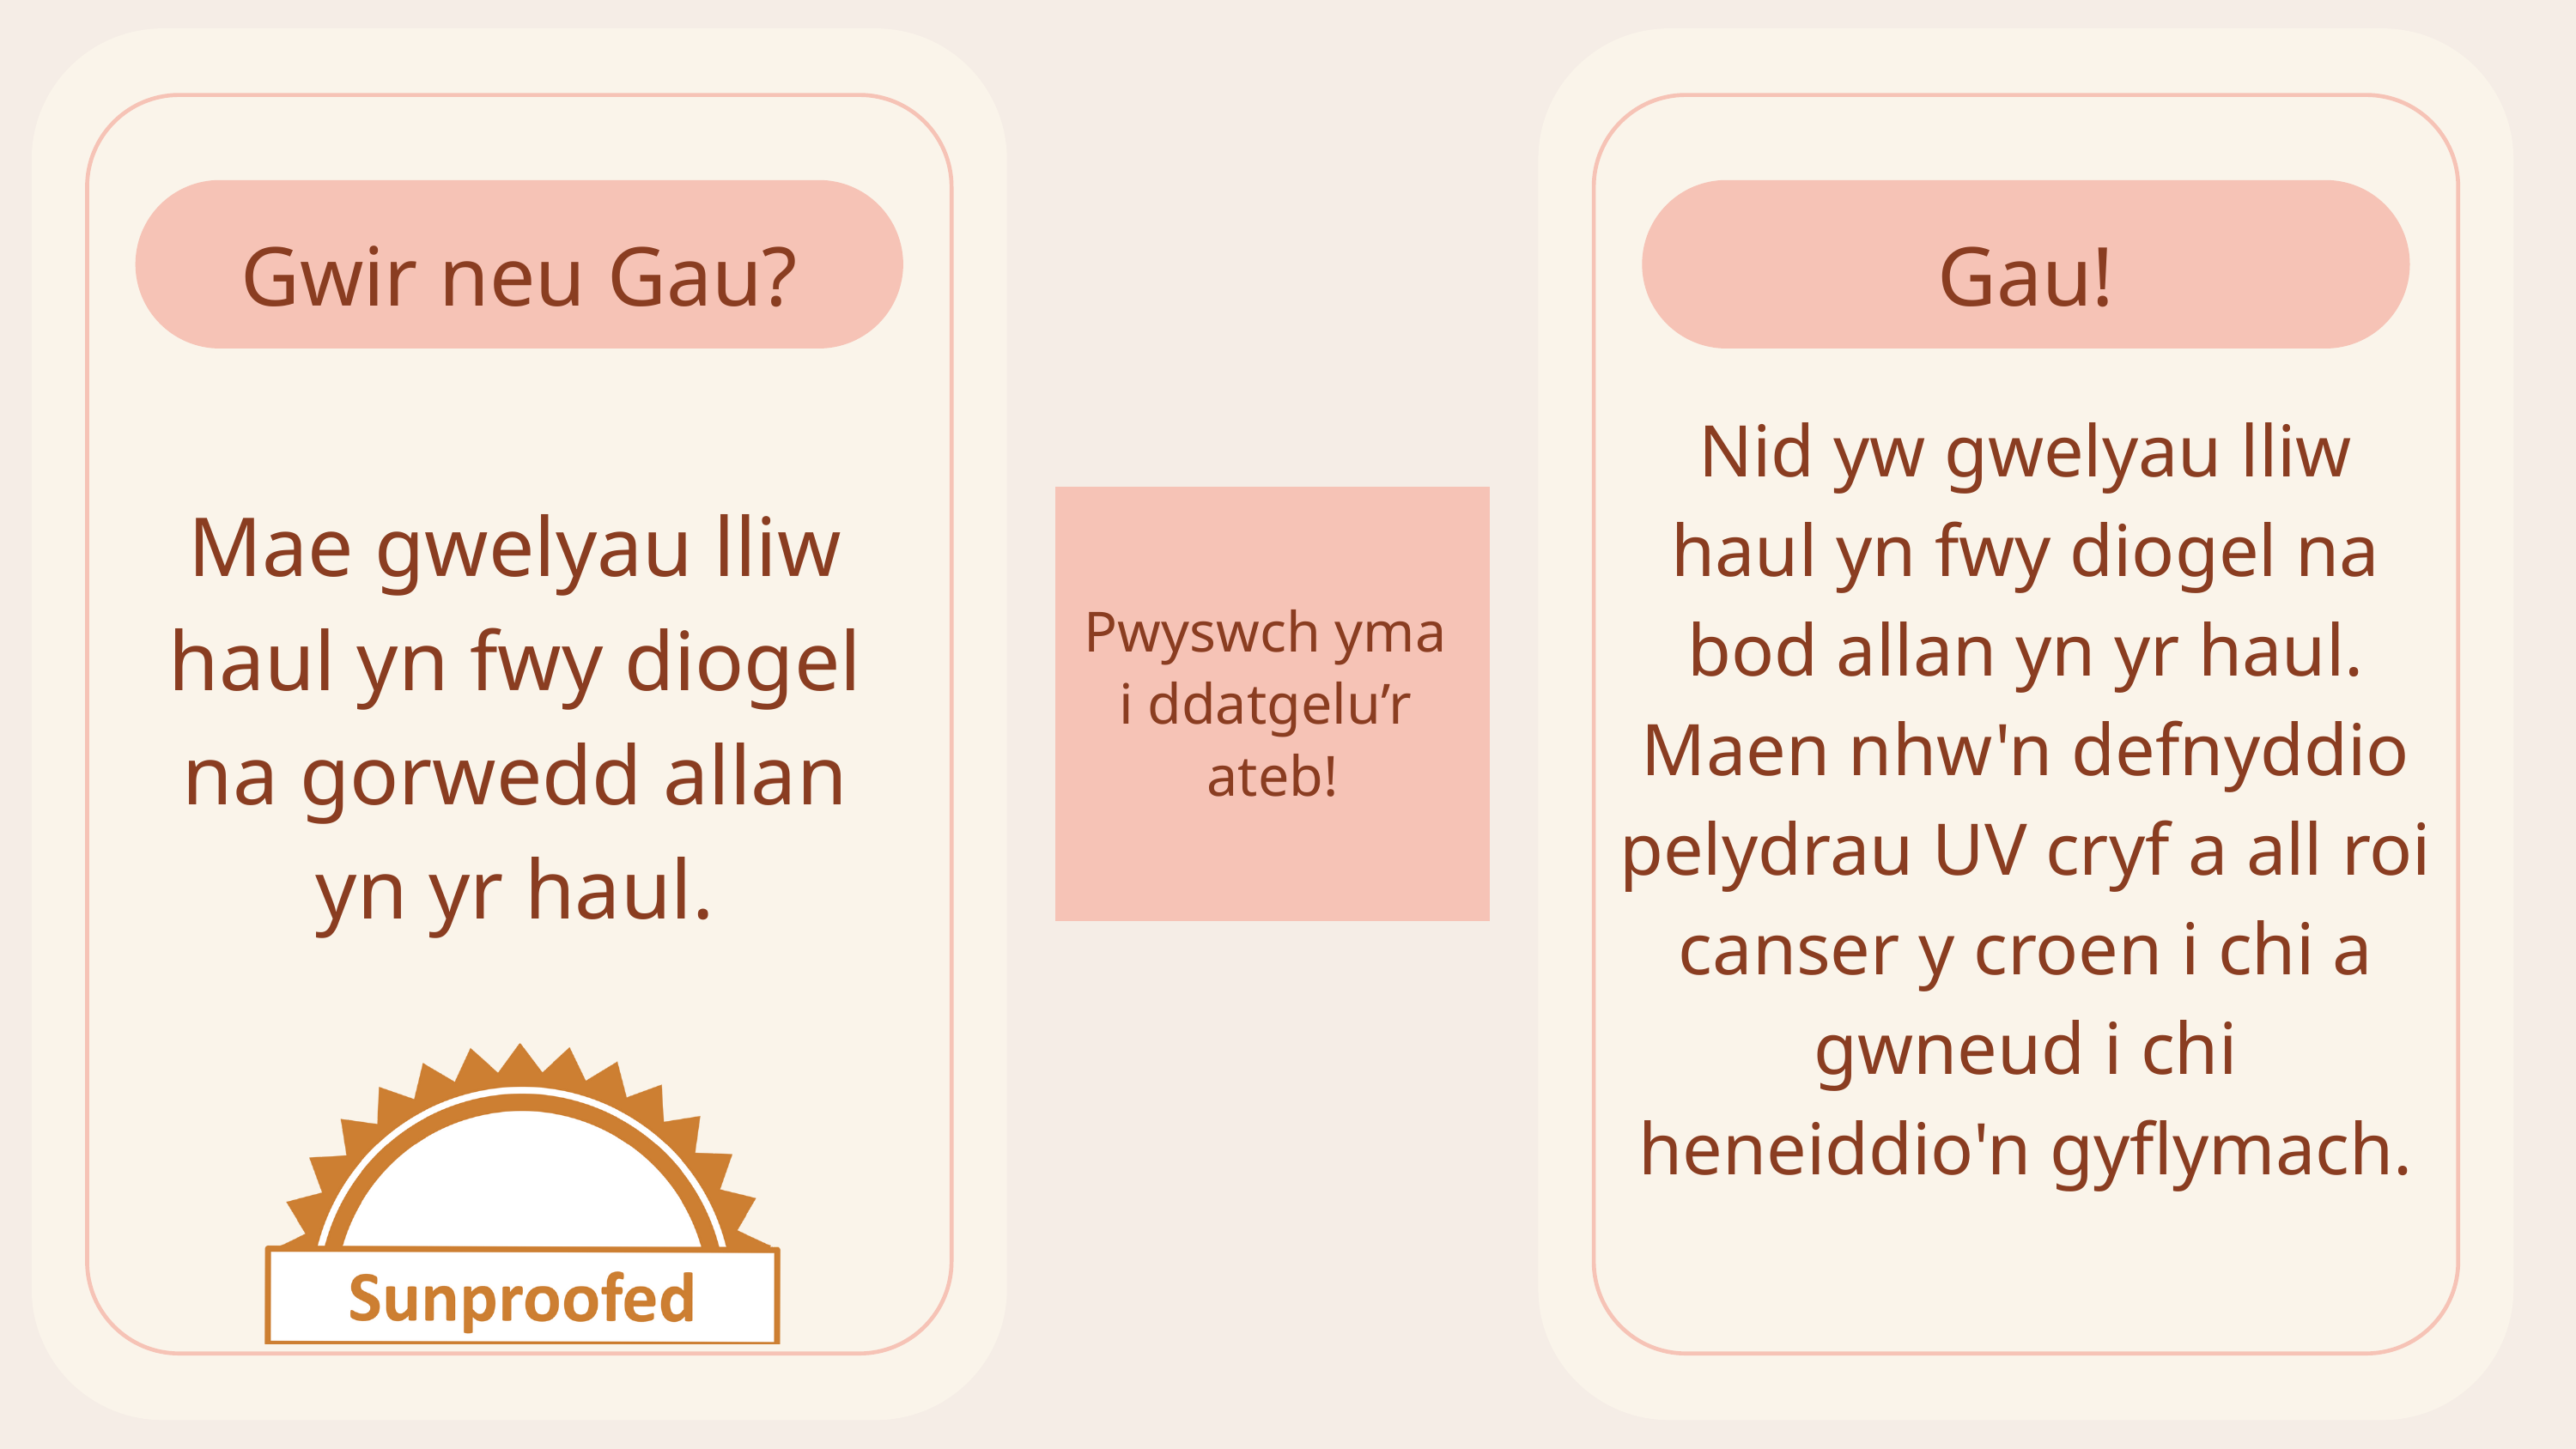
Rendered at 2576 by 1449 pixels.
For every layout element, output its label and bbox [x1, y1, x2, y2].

text_box [1054, 486, 1491, 922]
text_box [31, 27, 1007, 1421]
text_box [1538, 27, 2514, 1421]
